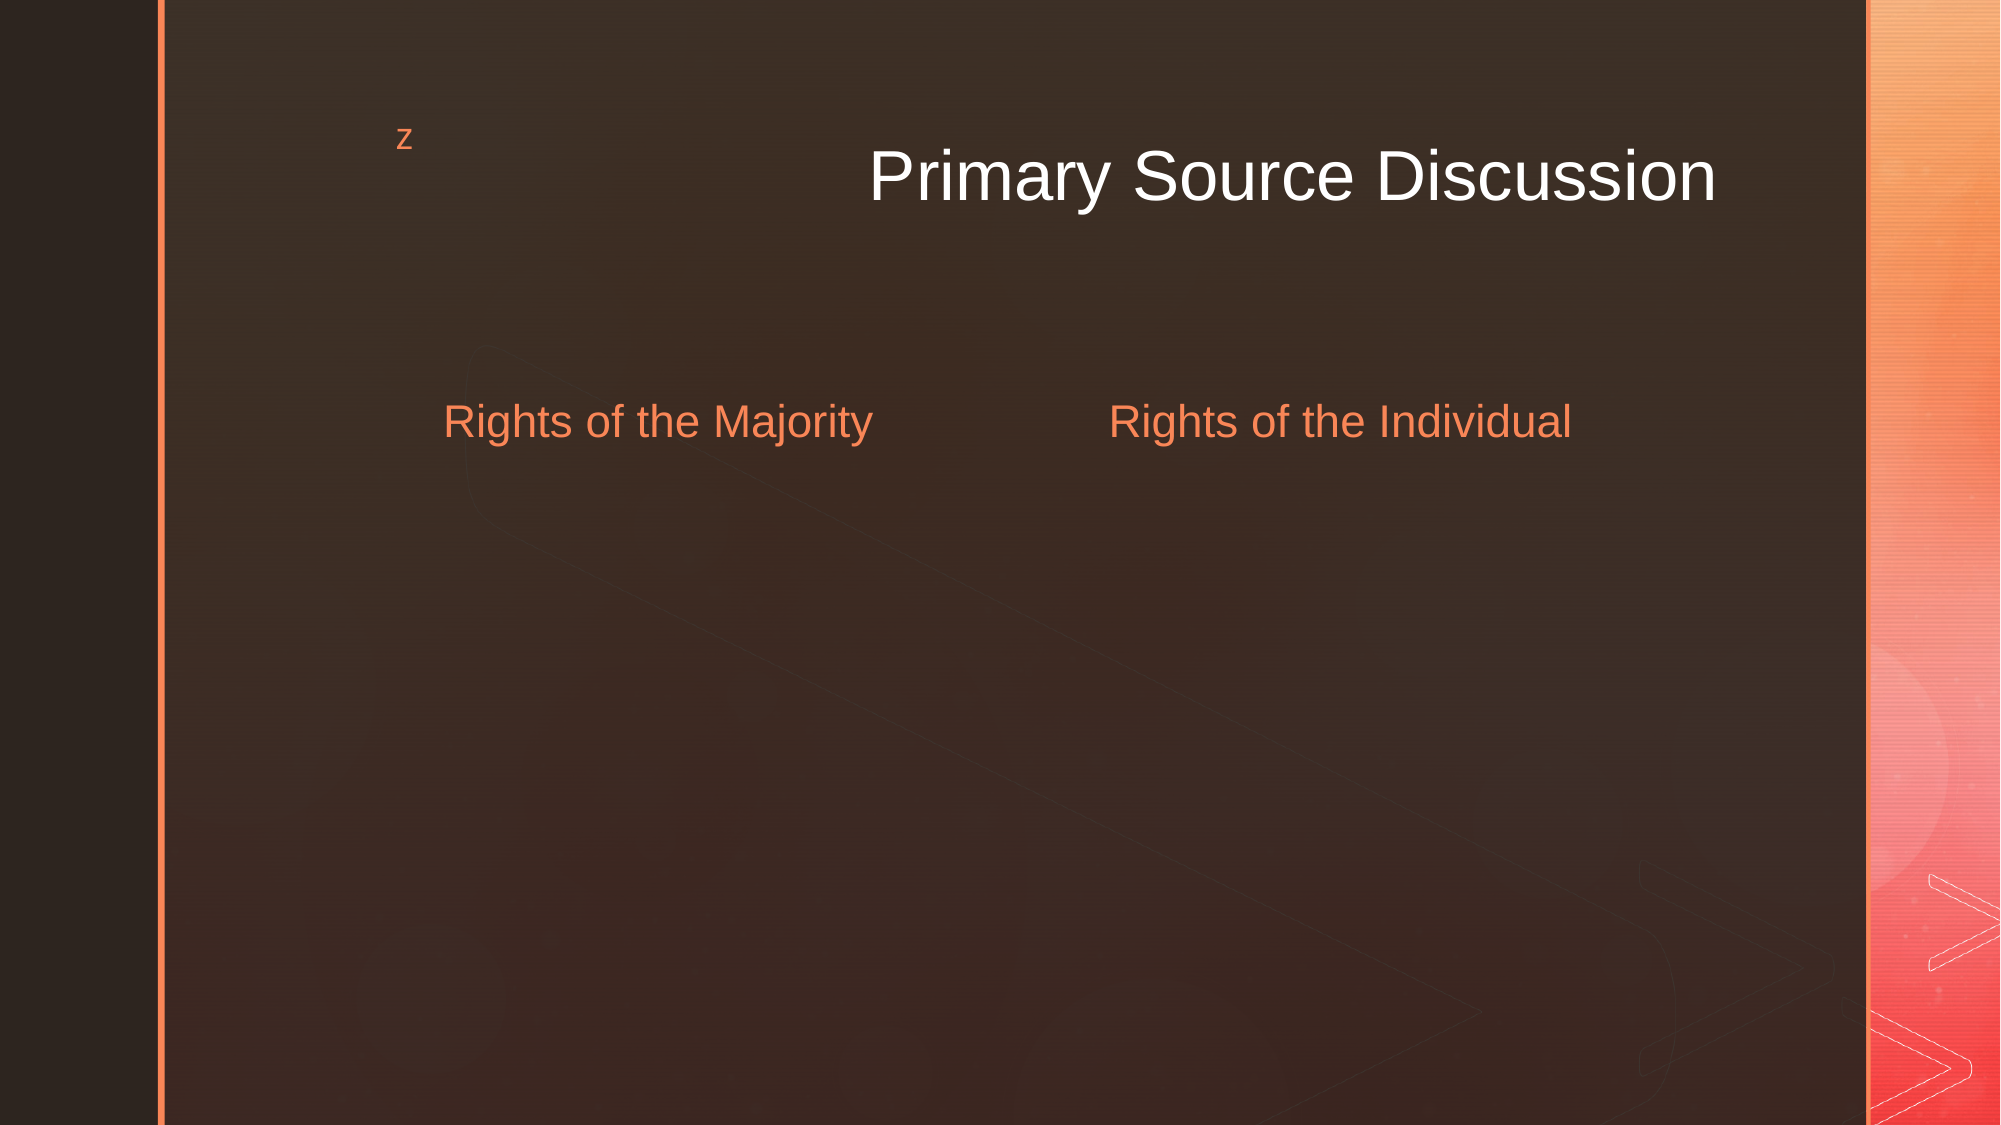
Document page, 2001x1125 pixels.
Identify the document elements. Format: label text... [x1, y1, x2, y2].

list Rights of the Majority [428, 336, 1068, 454]
picture [1871, 0, 2001, 1125]
list Rights of the Individual [1093, 336, 1734, 454]
title Primary Source Discussion [428, 132, 1734, 309]
